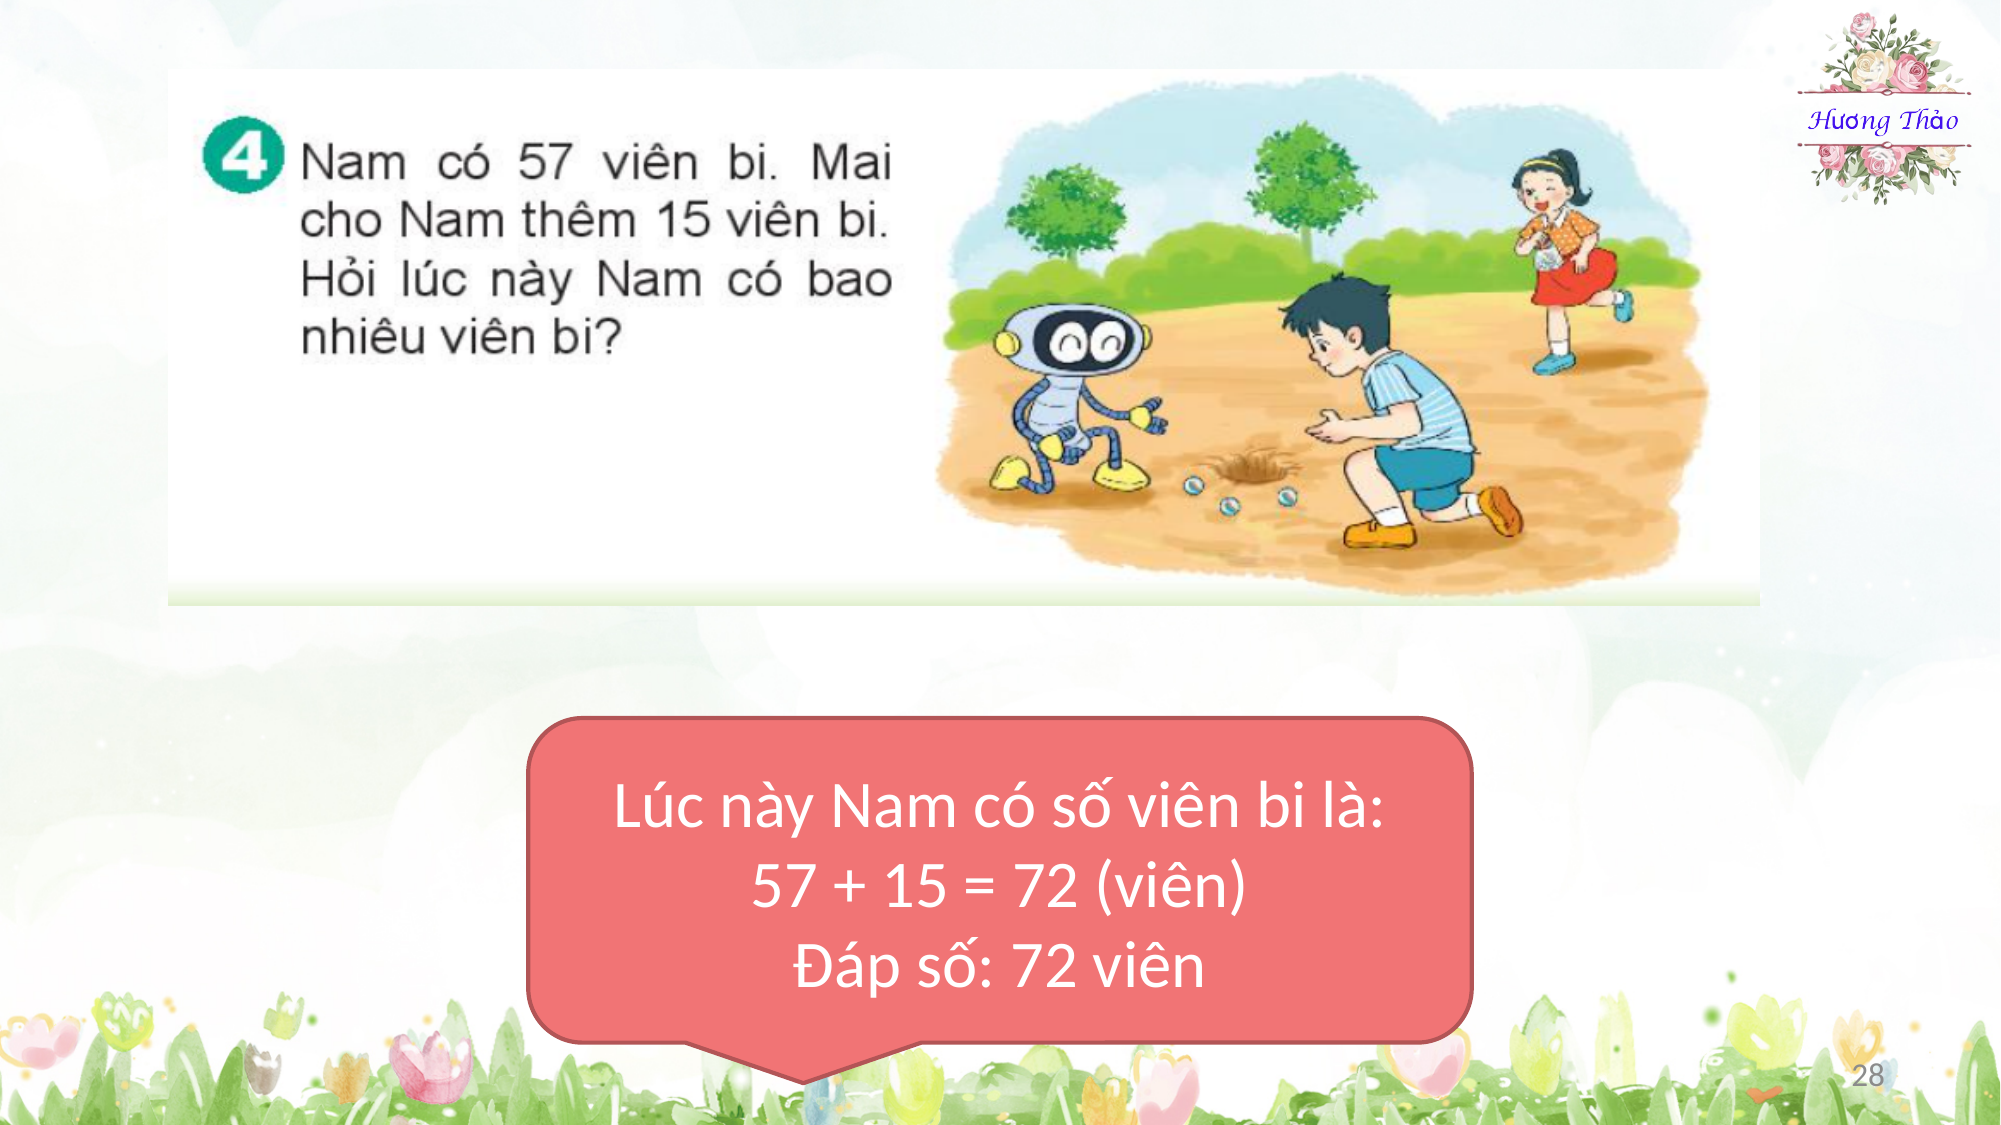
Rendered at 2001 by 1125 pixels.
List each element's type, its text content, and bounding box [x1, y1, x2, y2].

slide_number 28 [1433, 1042, 1900, 1103]
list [167, 68, 1761, 606]
picture [0, 0, 2001, 1125]
text_box Lúc này Nam có số viên bi là: 57 + 15 = 72 (viên) Đáp số: 72 viên [526, 715, 1474, 1086]
